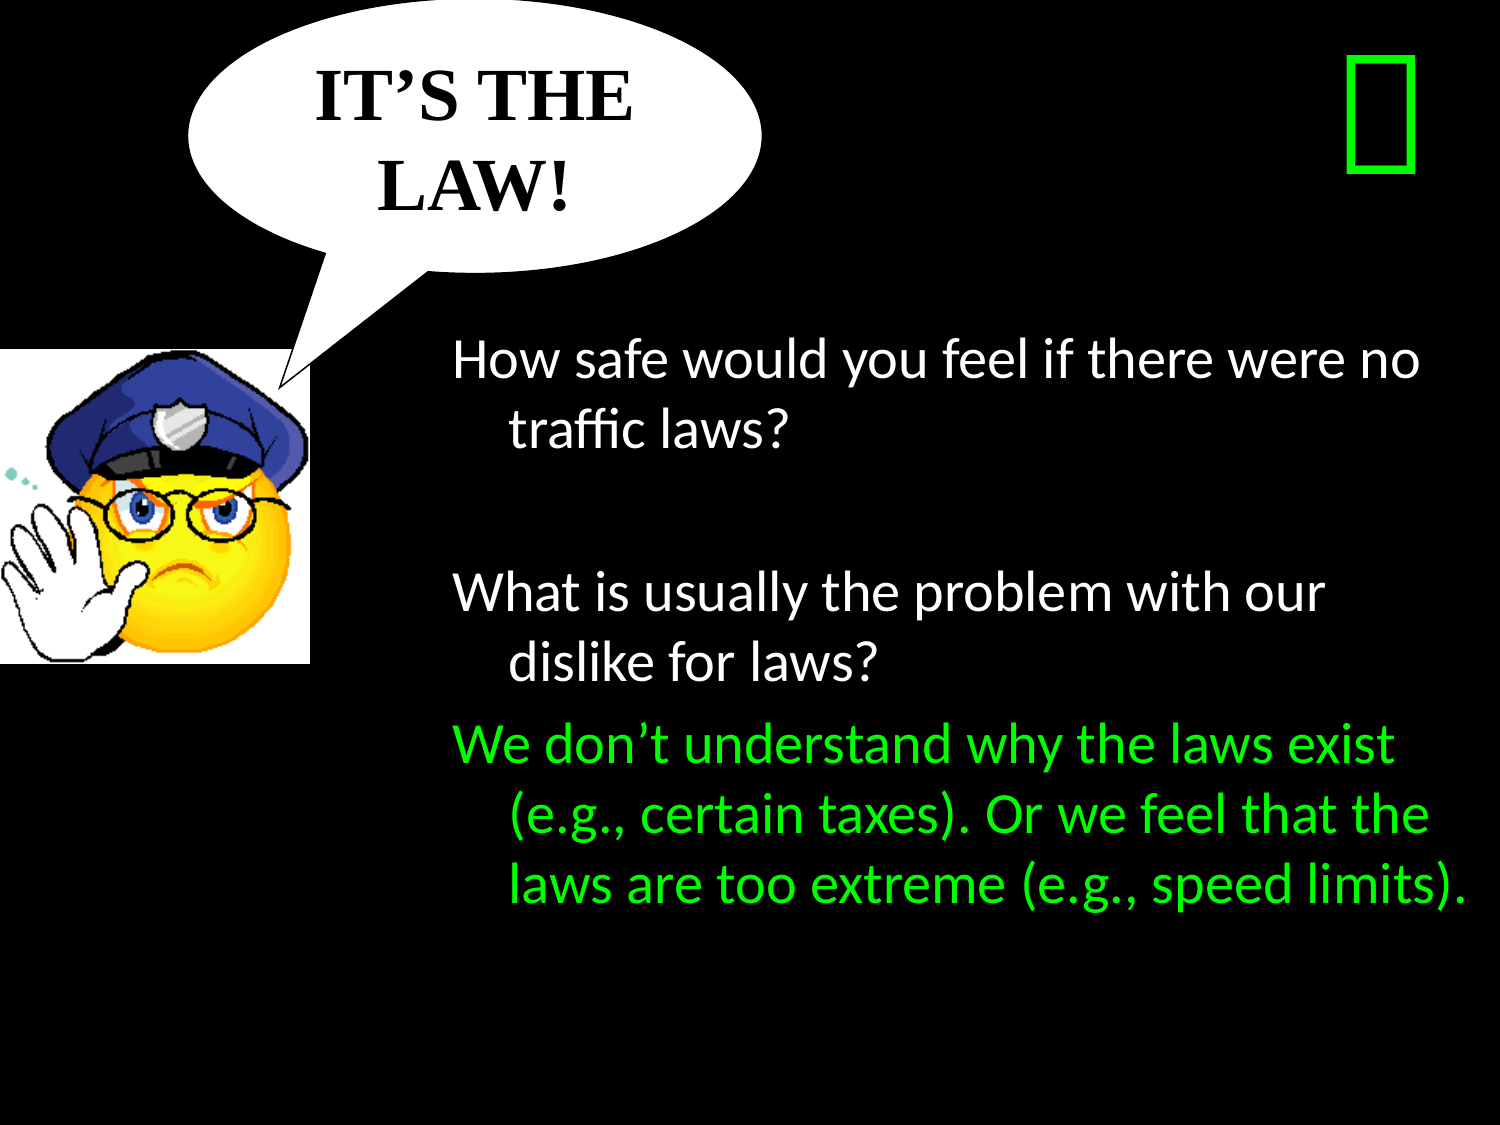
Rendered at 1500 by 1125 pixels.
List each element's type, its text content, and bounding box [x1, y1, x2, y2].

list How safe would you feel if there were no traffic laws? What is usually the problem with our dislike for laws? We don’t understand why the laws exist (e.g., certain taxes). Or we feel that the laws are too extreme (e.g., speed limits). [437, 312, 1500, 1125]
text_box  [1262, 0, 1500, 215]
picture [0, 349, 310, 664]
text_box IT’S THE LAW! [187, 0, 763, 364]
